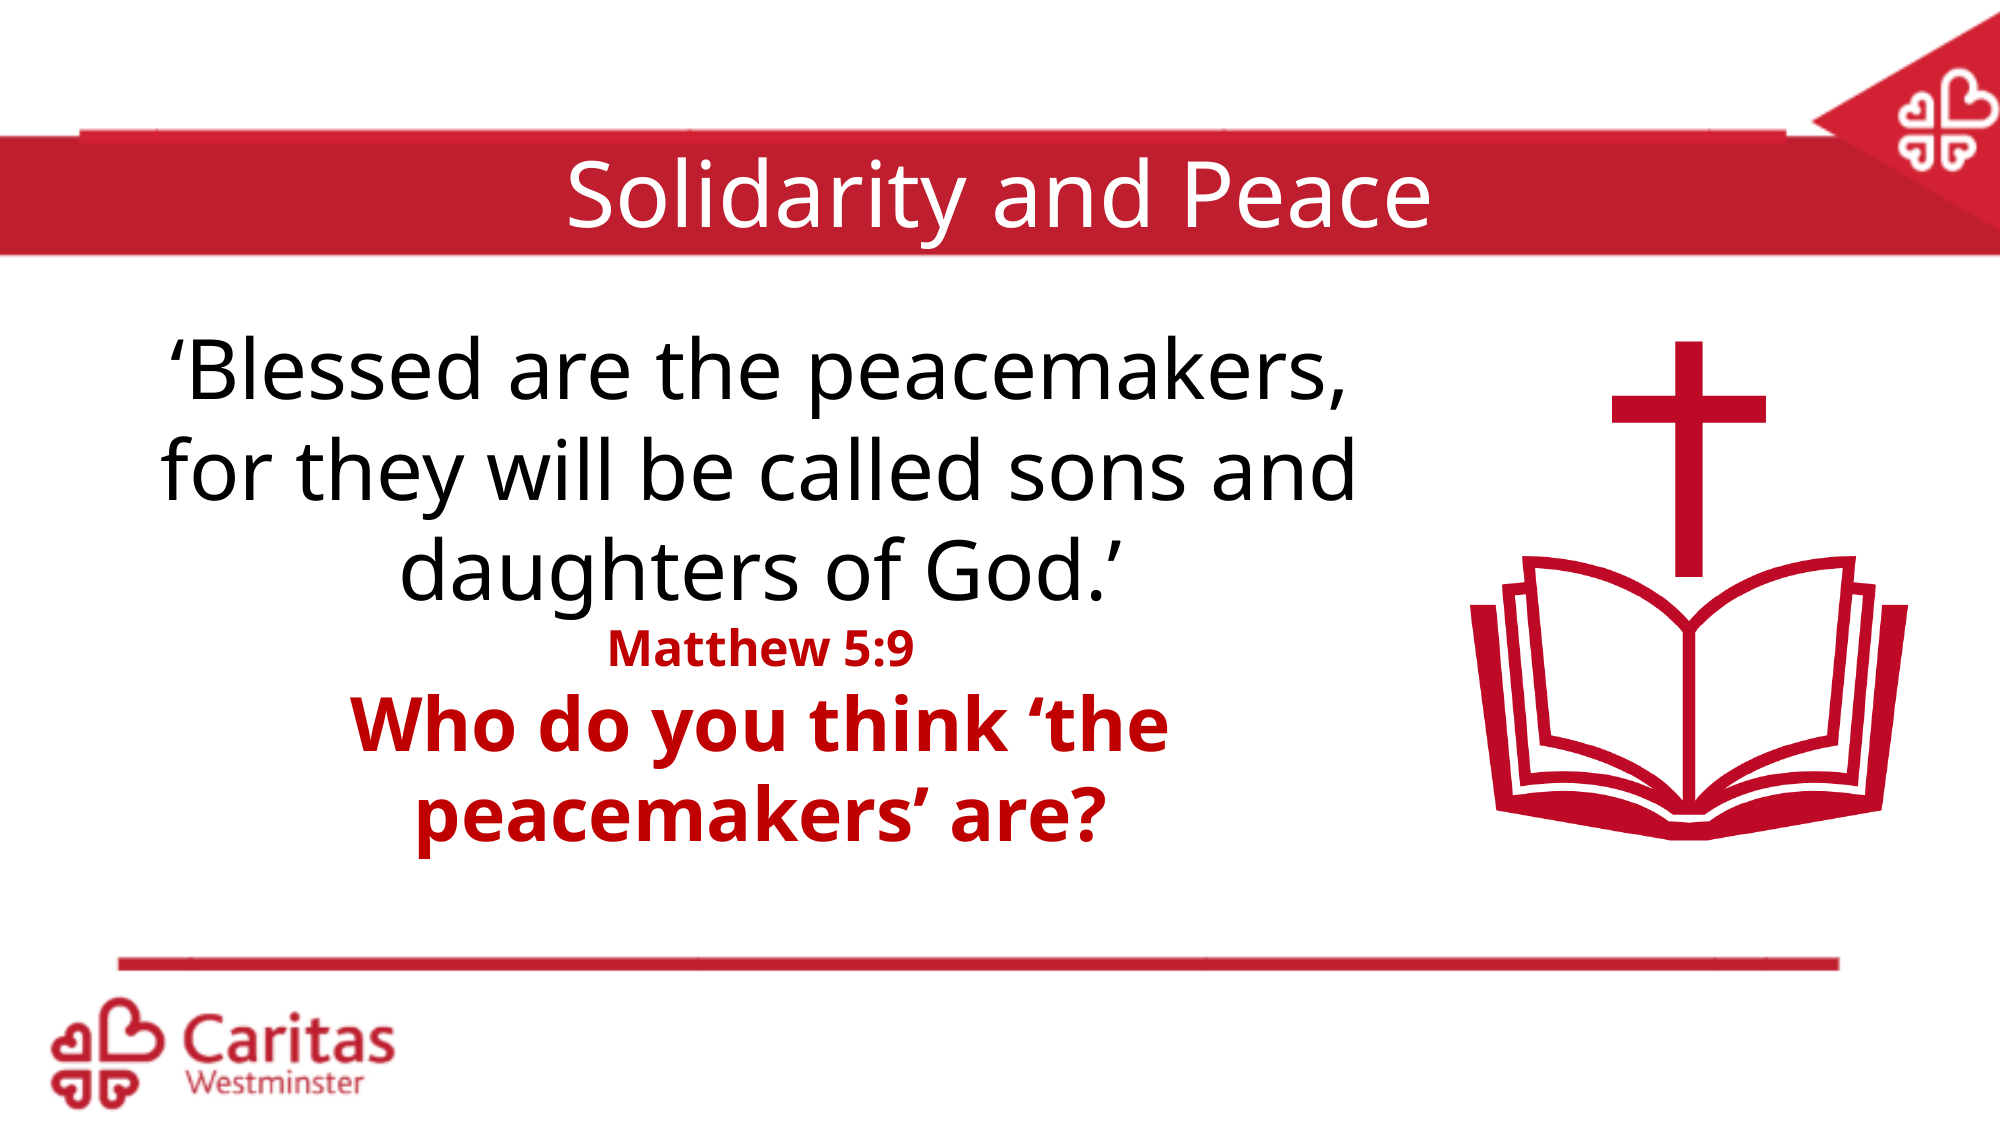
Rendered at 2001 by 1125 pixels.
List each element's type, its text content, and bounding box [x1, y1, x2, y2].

picture [0, 0, 2000, 296]
text_box ‘Blessed are the peacemakers, for they will be called sons and daughters of God.’ Matthew 5:9 Who do you think ‘the peacemakers’ are? [138, 309, 1383, 865]
picture [1453, 324, 1924, 861]
picture [29, 934, 1924, 1121]
